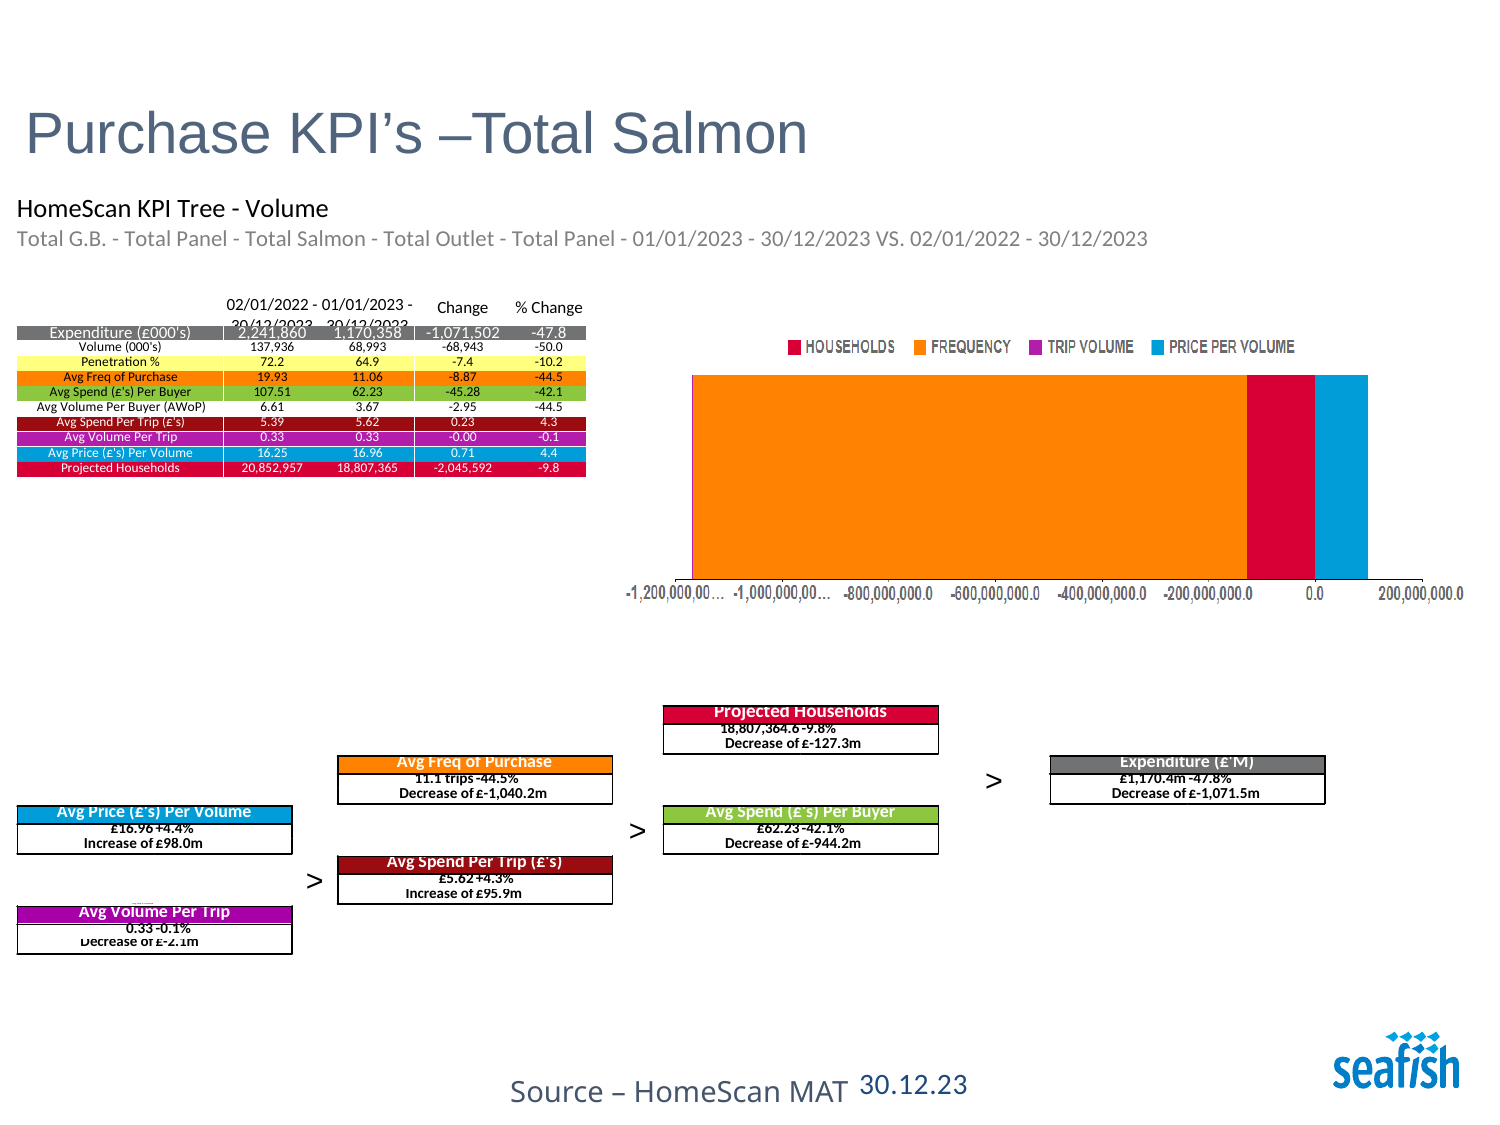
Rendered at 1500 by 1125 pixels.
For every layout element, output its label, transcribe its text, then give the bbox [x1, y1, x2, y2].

text_box Source – HomeScan MAT [13, 1065, 871, 1116]
picture [0, 143, 1500, 1022]
picture [732, 1069, 1094, 1110]
text_box Purchase KPI’s –Total Salmon [10, 87, 825, 143]
